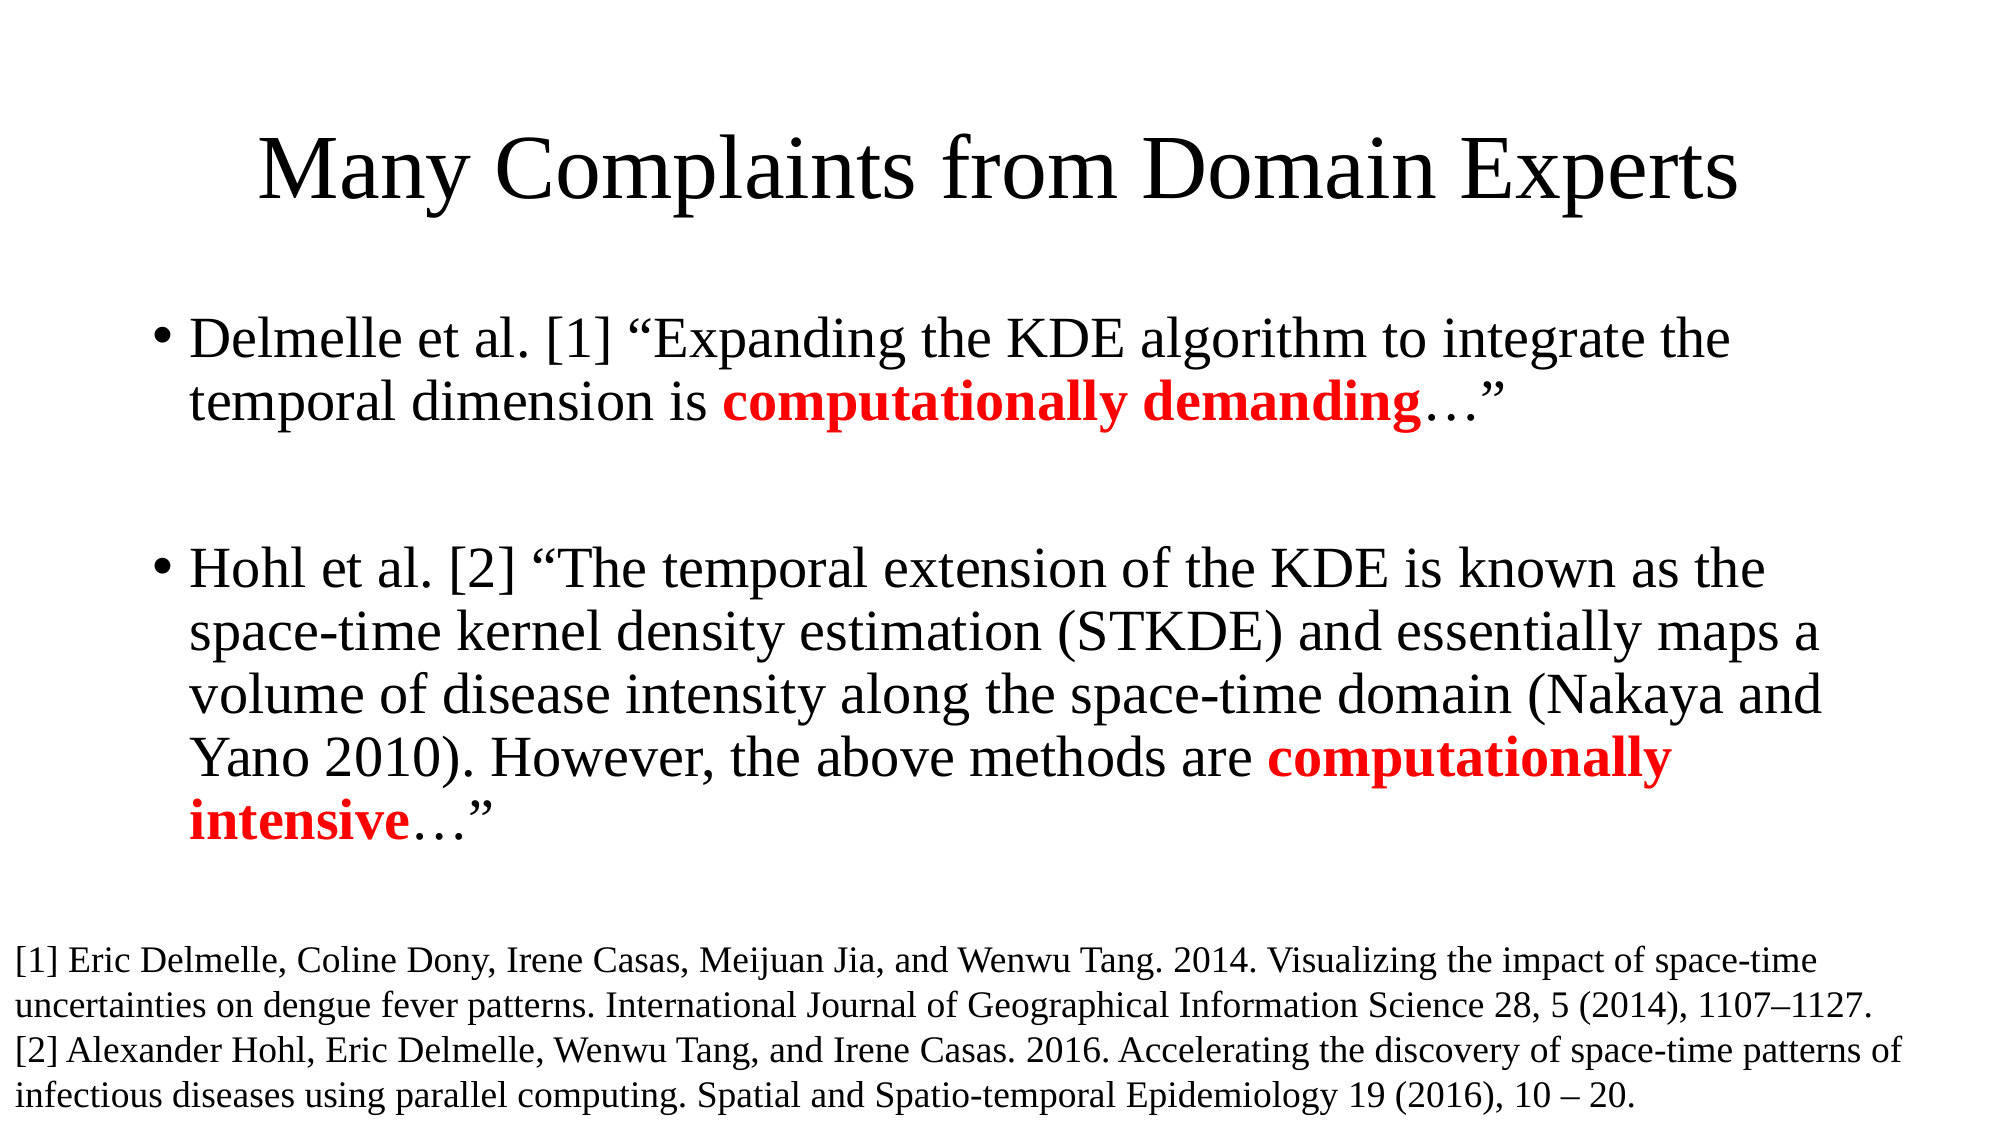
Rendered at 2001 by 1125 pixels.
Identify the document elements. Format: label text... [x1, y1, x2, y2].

title Many Complaints from Domain Experts [137, 59, 1863, 278]
text_box [1] Eric Delmelle, Coline Dony, Irene Casas, Meijuan Jia, and Wenwu Tang. 2014. Visualizing the impact of space-time uncertainties on dengue fever patterns. International Journal of Geographical Information Science 28, 5 (2014), 1107–1127. [2] Alexander Hohl, Eric Delmelle, Wenwu Tang, and Irene Casas. 2016. Accelerating the discovery of space-time patterns of infectious diseases using parallel computing. Spatial and Spatio-temporal Epidemiology 19 (2016), 10 – 20. [0, 928, 1926, 1123]
list Delmelle et al. [1] “Expanding the KDE algorithm to integrate the temporal dimension is computationally demanding…” Hohl et al. [2] “The temporal extension of the KDE is known as the space-time kernel density estimation (STKDE) and essentially maps a volume of disease intensity along the space-time domain (Nakaya and Yano 2010). However, the above methods are computationally intensive…” [137, 299, 1863, 928]
